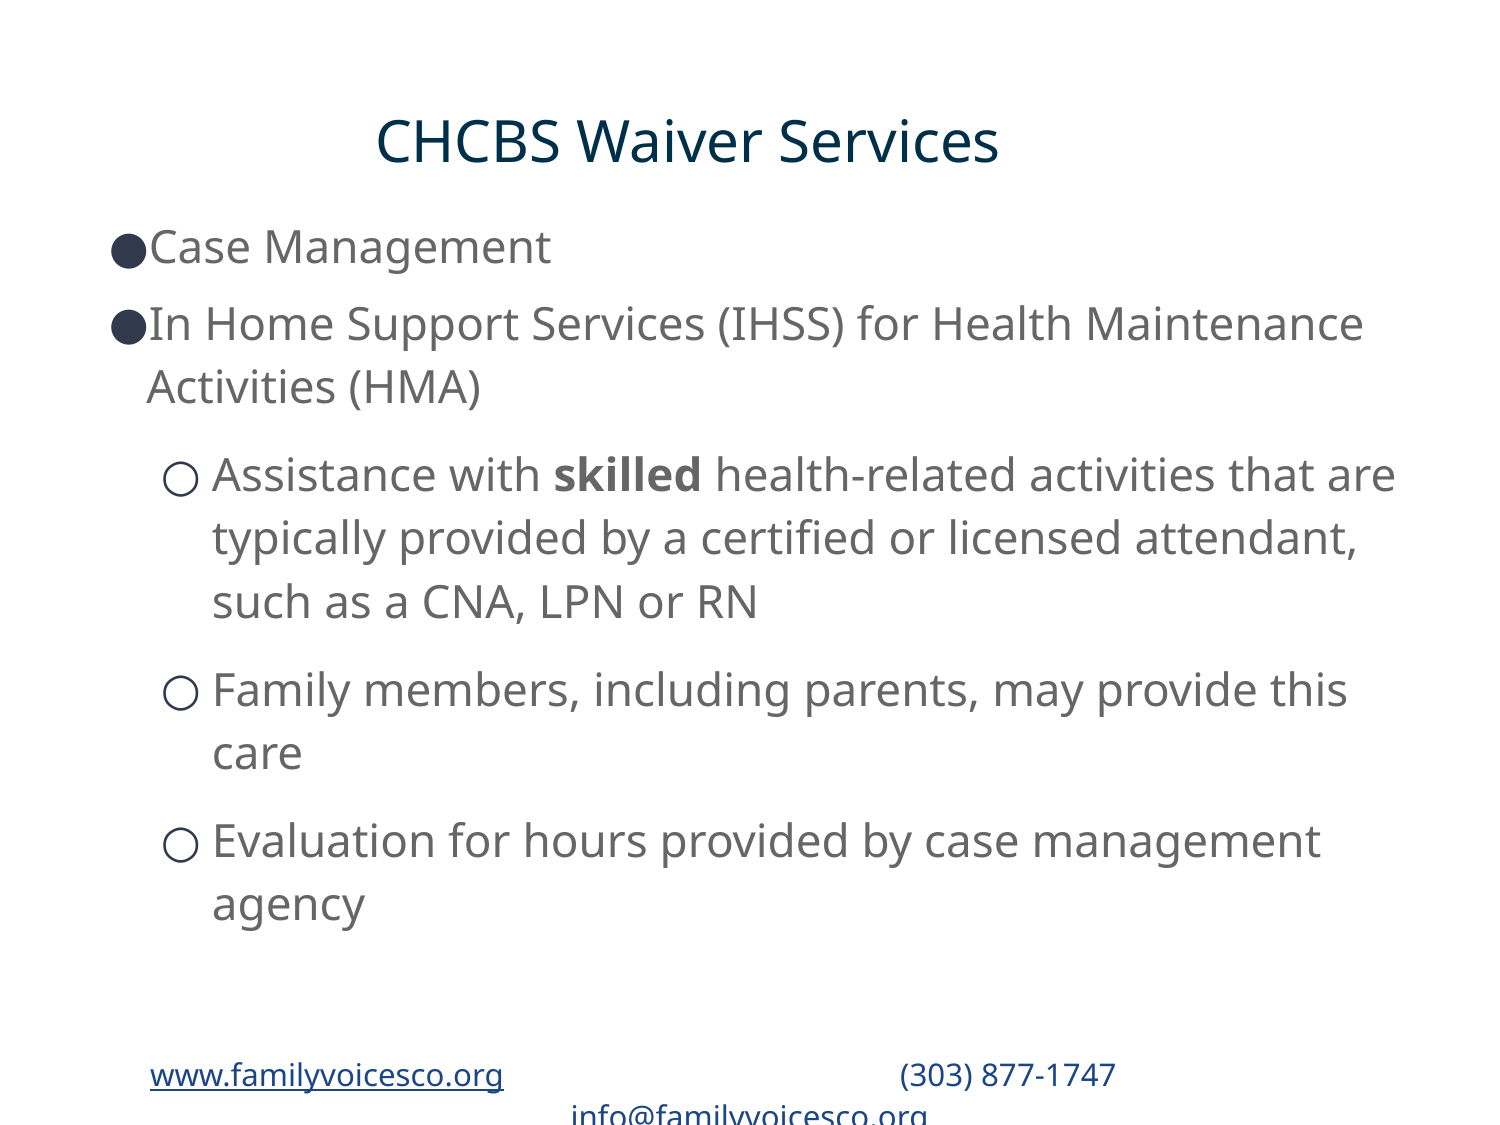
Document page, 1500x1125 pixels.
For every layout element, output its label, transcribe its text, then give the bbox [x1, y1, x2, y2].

title CHCBS Waiver Services [75, 45, 1425, 202]
text_box www.familyvoicesco.org (303) 877-1747 info@familyvoicesco.org [77, 1039, 1423, 1125]
list Case Management In Home Support Services (IHSS) for Health Maintenance Activities (HMA) Assistance with skilled health-related activities that are typically provided by a certified or licensed attendant, such as a CNA, LPN or RN Family members, including parents, may provide this care Evaluation for hours provided by case management agency [75, 202, 1425, 1040]
